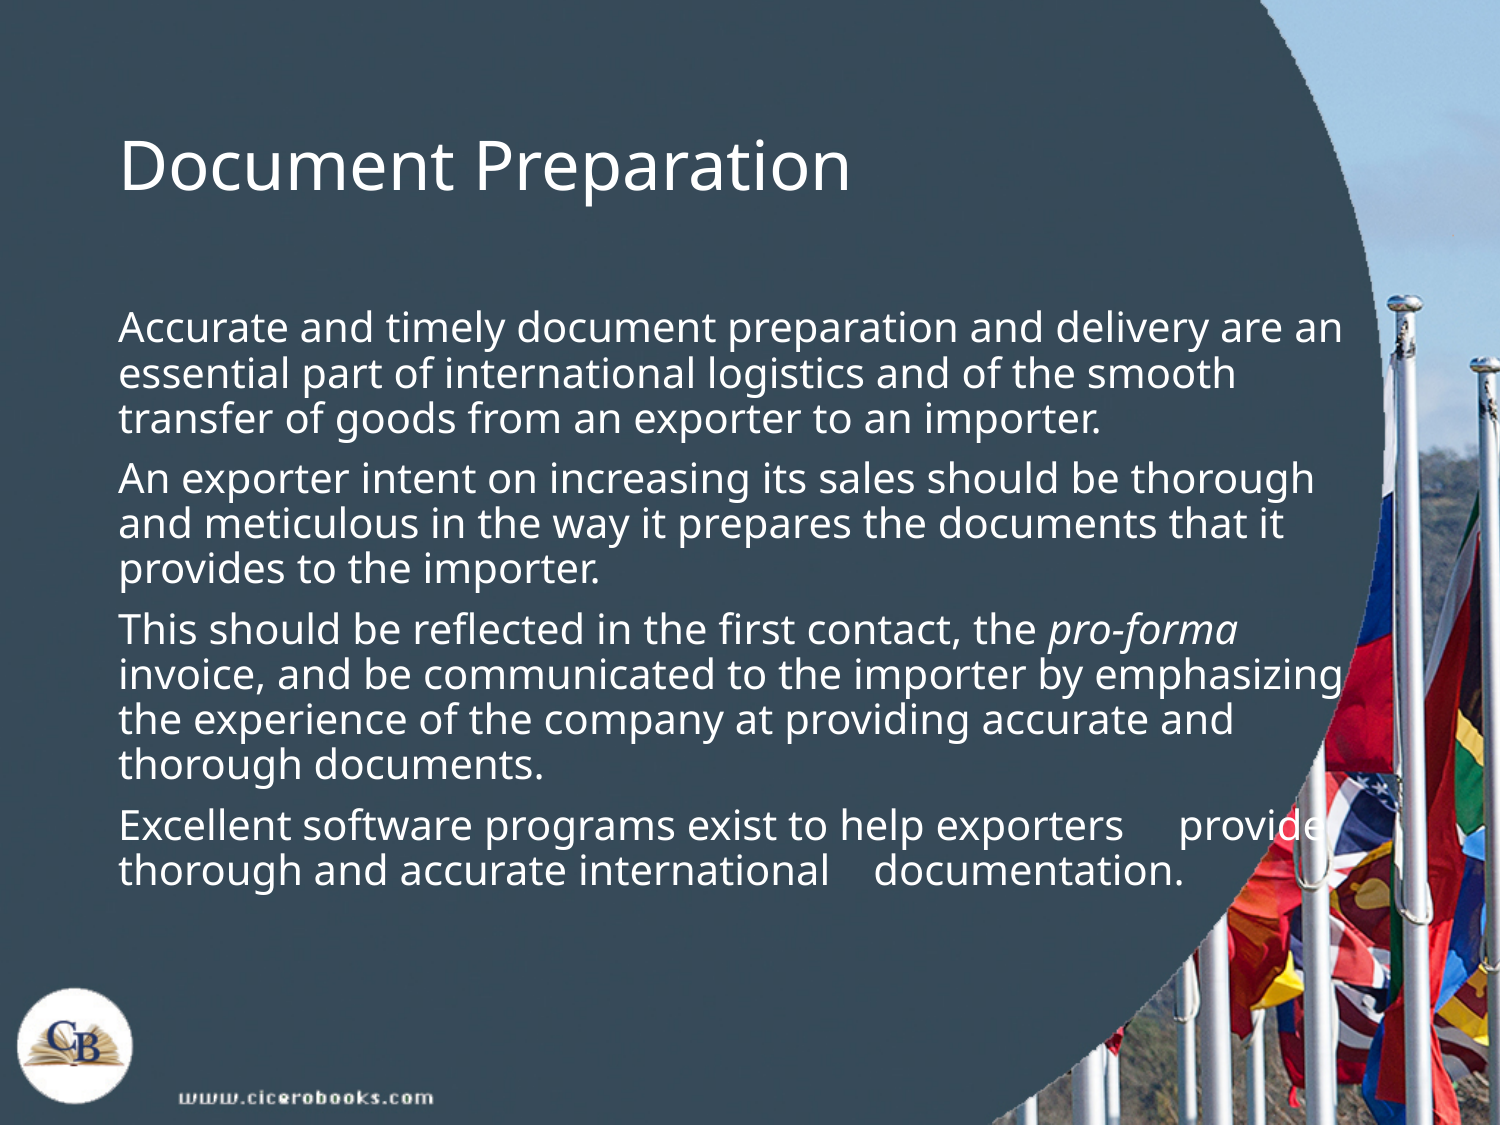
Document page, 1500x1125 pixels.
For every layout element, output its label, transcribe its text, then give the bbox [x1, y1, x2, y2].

picture [0, 0, 1500, 1125]
list Accurate and timely document preparation and delivery are an essential part of international logistics and of the smooth transfer of goods from an exporter to an importer. An exporter intent on increasing its sales should be thorough and meticulous in the way it prepares the documents that it provides to the importer. This should be reflected in the first contact, the pro-forma invoice, and be communicated to the importer by emphasizing the experience of the company at providing accurate and thorough documents. Excellent software programs exist to help exporters provide thorough and accurate international documentation. [103, 299, 1397, 1014]
title Document Preparation [103, 59, 1397, 278]
